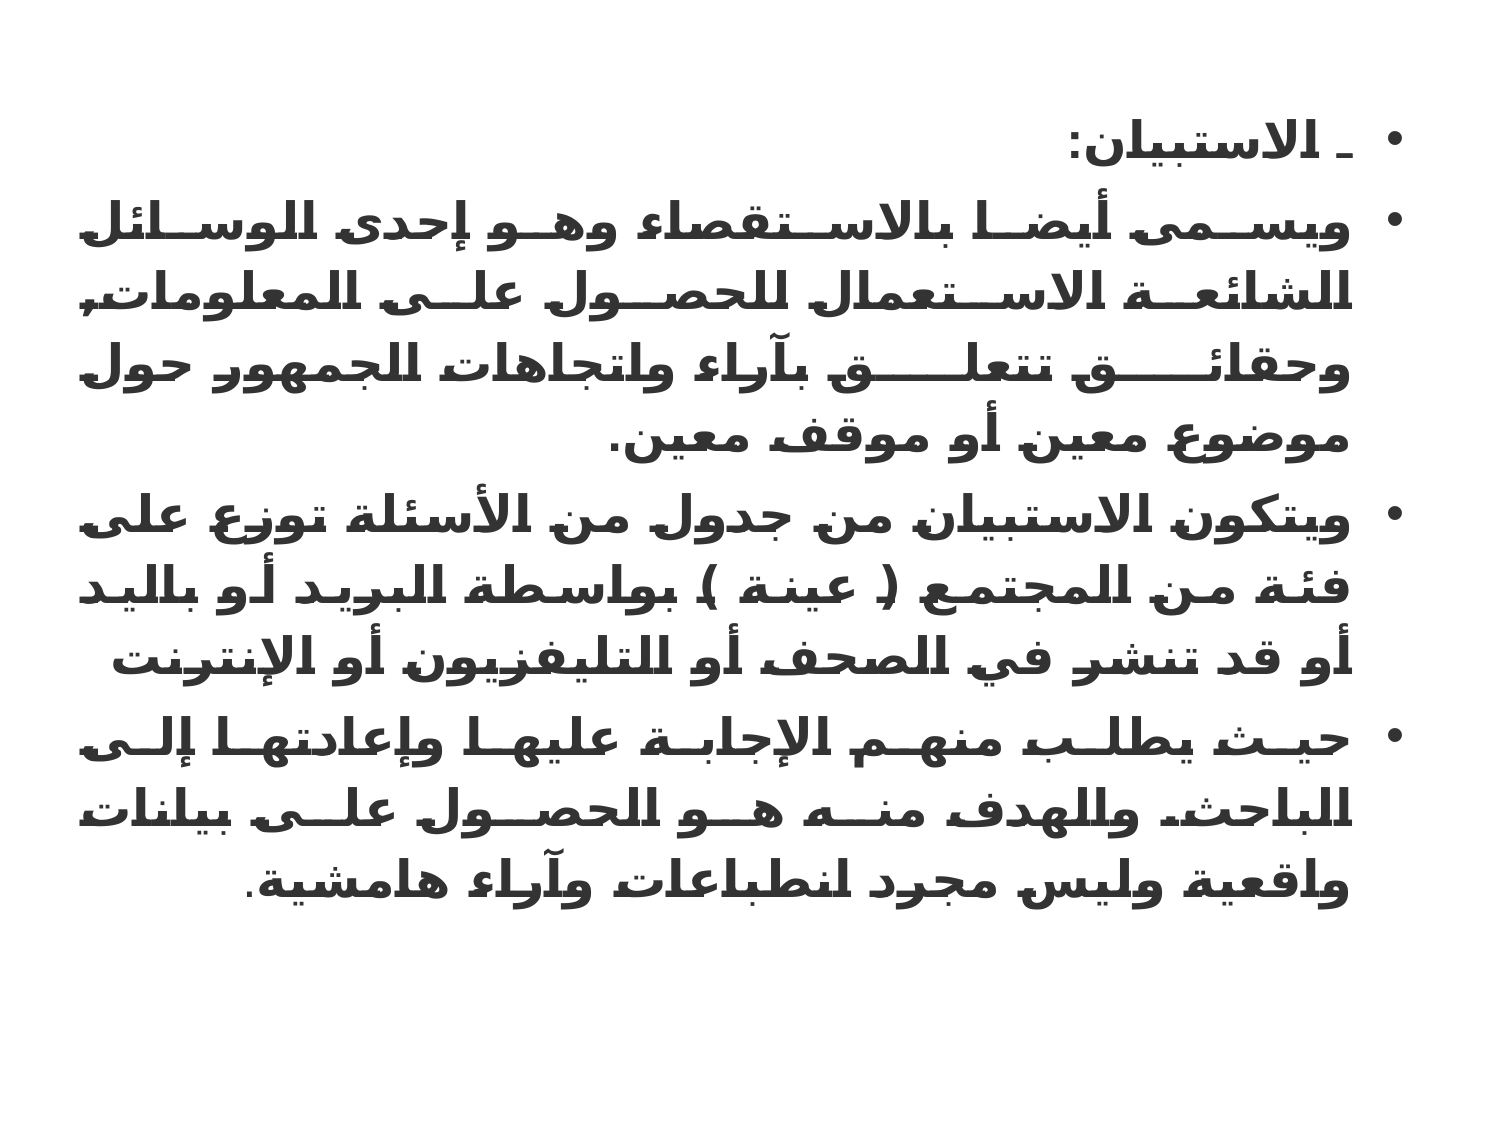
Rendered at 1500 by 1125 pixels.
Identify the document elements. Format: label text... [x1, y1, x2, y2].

list ـ الاستبيان: ويسمى أيضا بالاستقصاء وهو إحدى الوسائل الشائعة الاستعمال للحصول على المعلومات, وحقائق تتعلق بآراء واتجاهات الجمهور حول موضوع معين أو موقف معين. ويتكون الاستبيان من جدول من الأسئلة توزع على فئة من المجتمع ( عينة ) بواسطة البريد أو باليد أو قد تنشر في الصحف أو التليفزيون أو الإنترنت حيث يطلب منهم الإجابة عليها وإعادتها إلى الباحث. والهدف منه هو الحصول على بيانات واقعية وليس مجرد انطباعات وآراء هامشية. [64, 90, 1415, 988]
